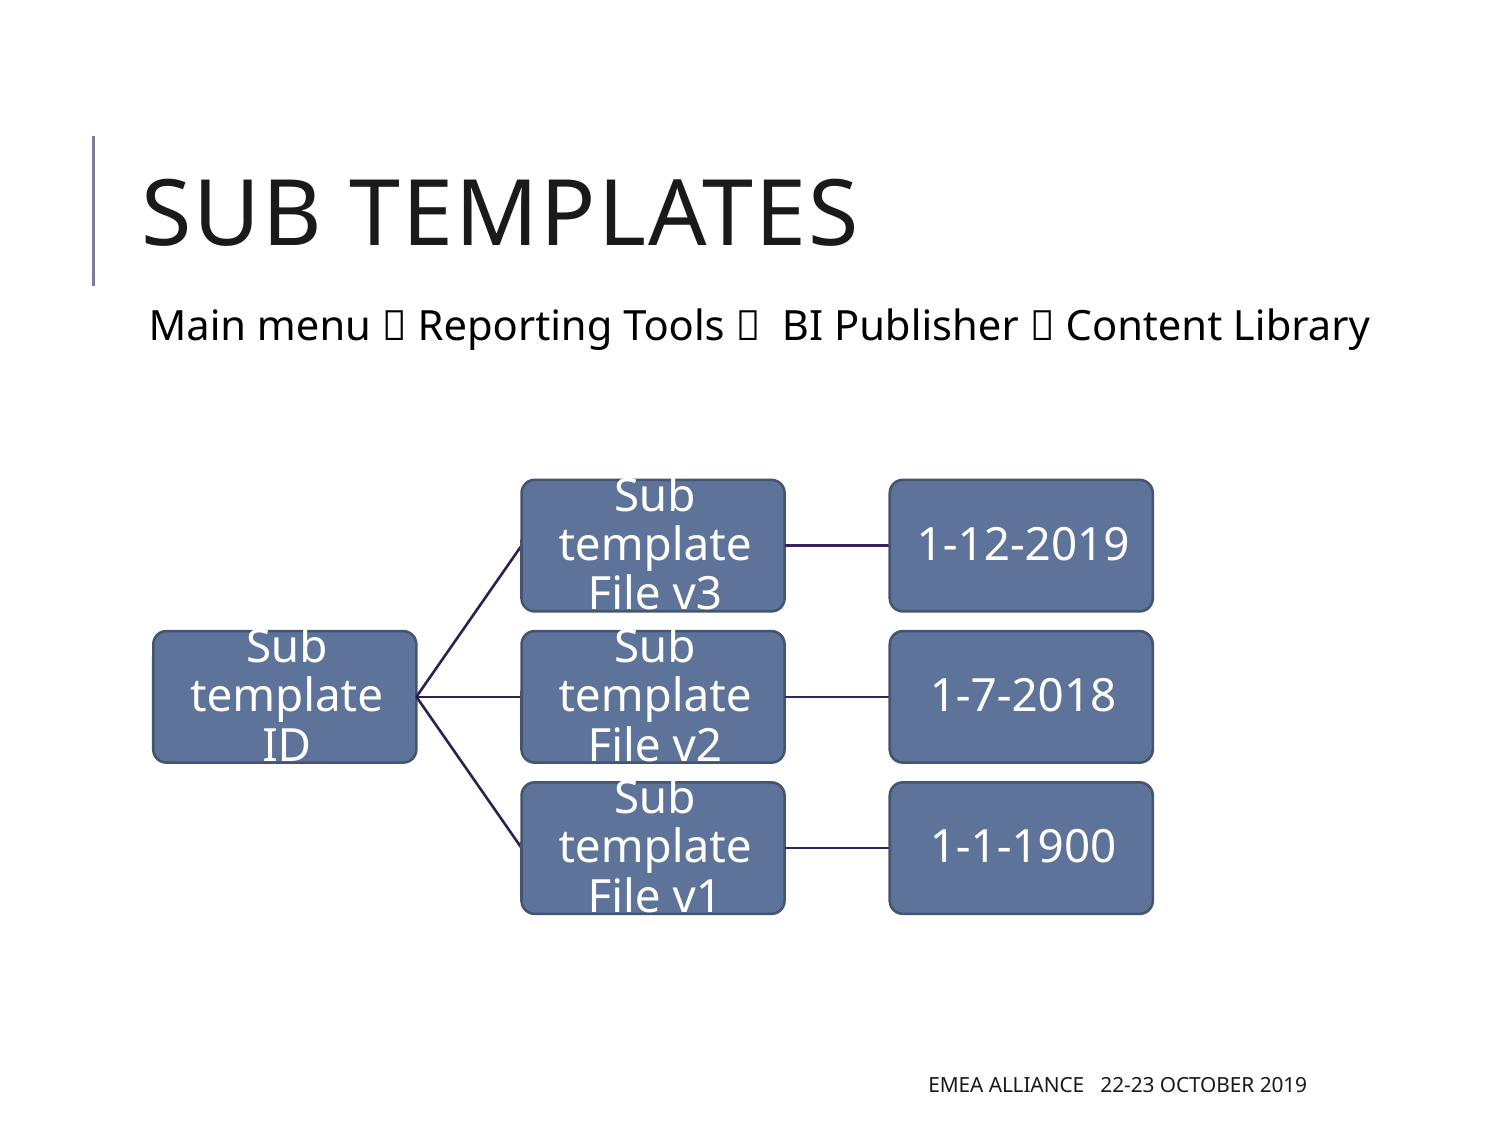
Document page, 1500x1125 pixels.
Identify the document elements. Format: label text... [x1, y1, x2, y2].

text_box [152, 363, 1154, 1031]
footer EMEA Alliance 22-23 October 2019 [595, 1061, 1322, 1107]
list Main menu  Reporting Tools  BI Publisher  Content Library [126, 296, 1400, 1035]
title Sub templates [126, 96, 1322, 296]
